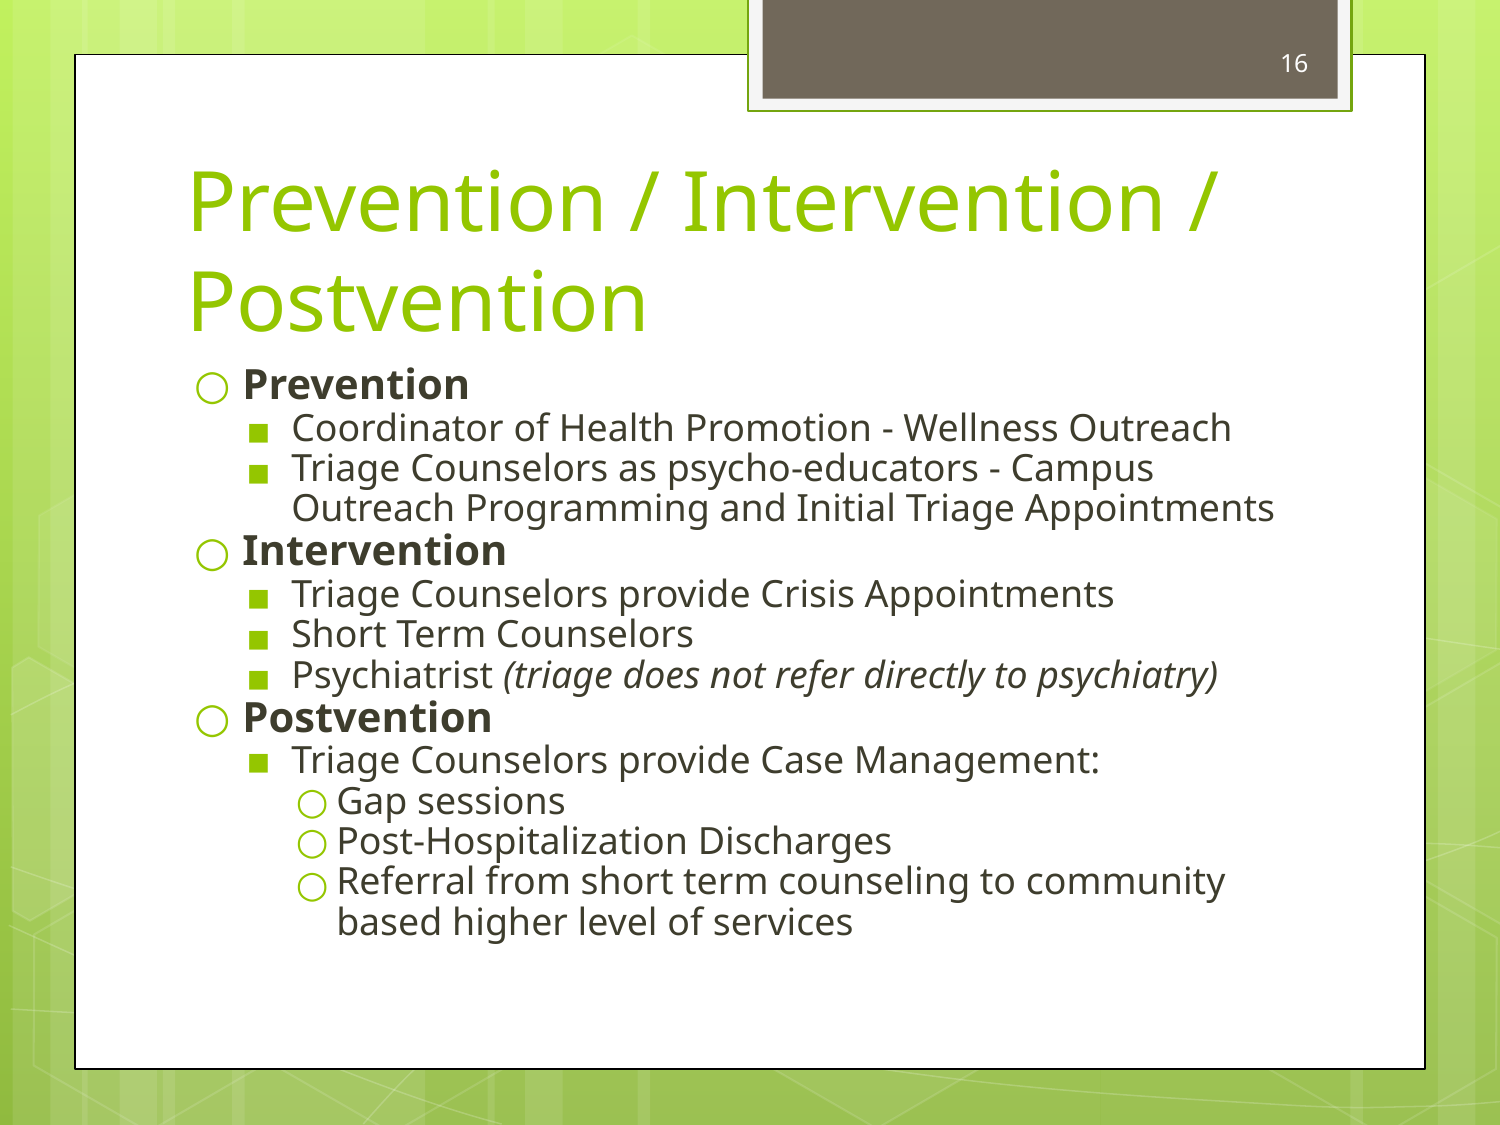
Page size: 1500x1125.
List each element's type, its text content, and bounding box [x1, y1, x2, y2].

title Prevention / Intervention / Postvention [171, 168, 1324, 356]
slide_number 16 [1104, 34, 1324, 95]
list Prevention Coordinator of Health Promotion - Wellness Outreach Triage Counselors as psycho-educators - Campus Outreach Programming and Initial Triage Appointments Intervention Triage Counselors provide Crisis Appointments Short Term Counselors Psychiatrist (triage does not refer directly to psychiatry) Postvention Triage Counselors provide Case Management: Gap sessions Post-Hospitalization Discharges Referral from short term counseling to community based higher level of services [171, 356, 1324, 1036]
